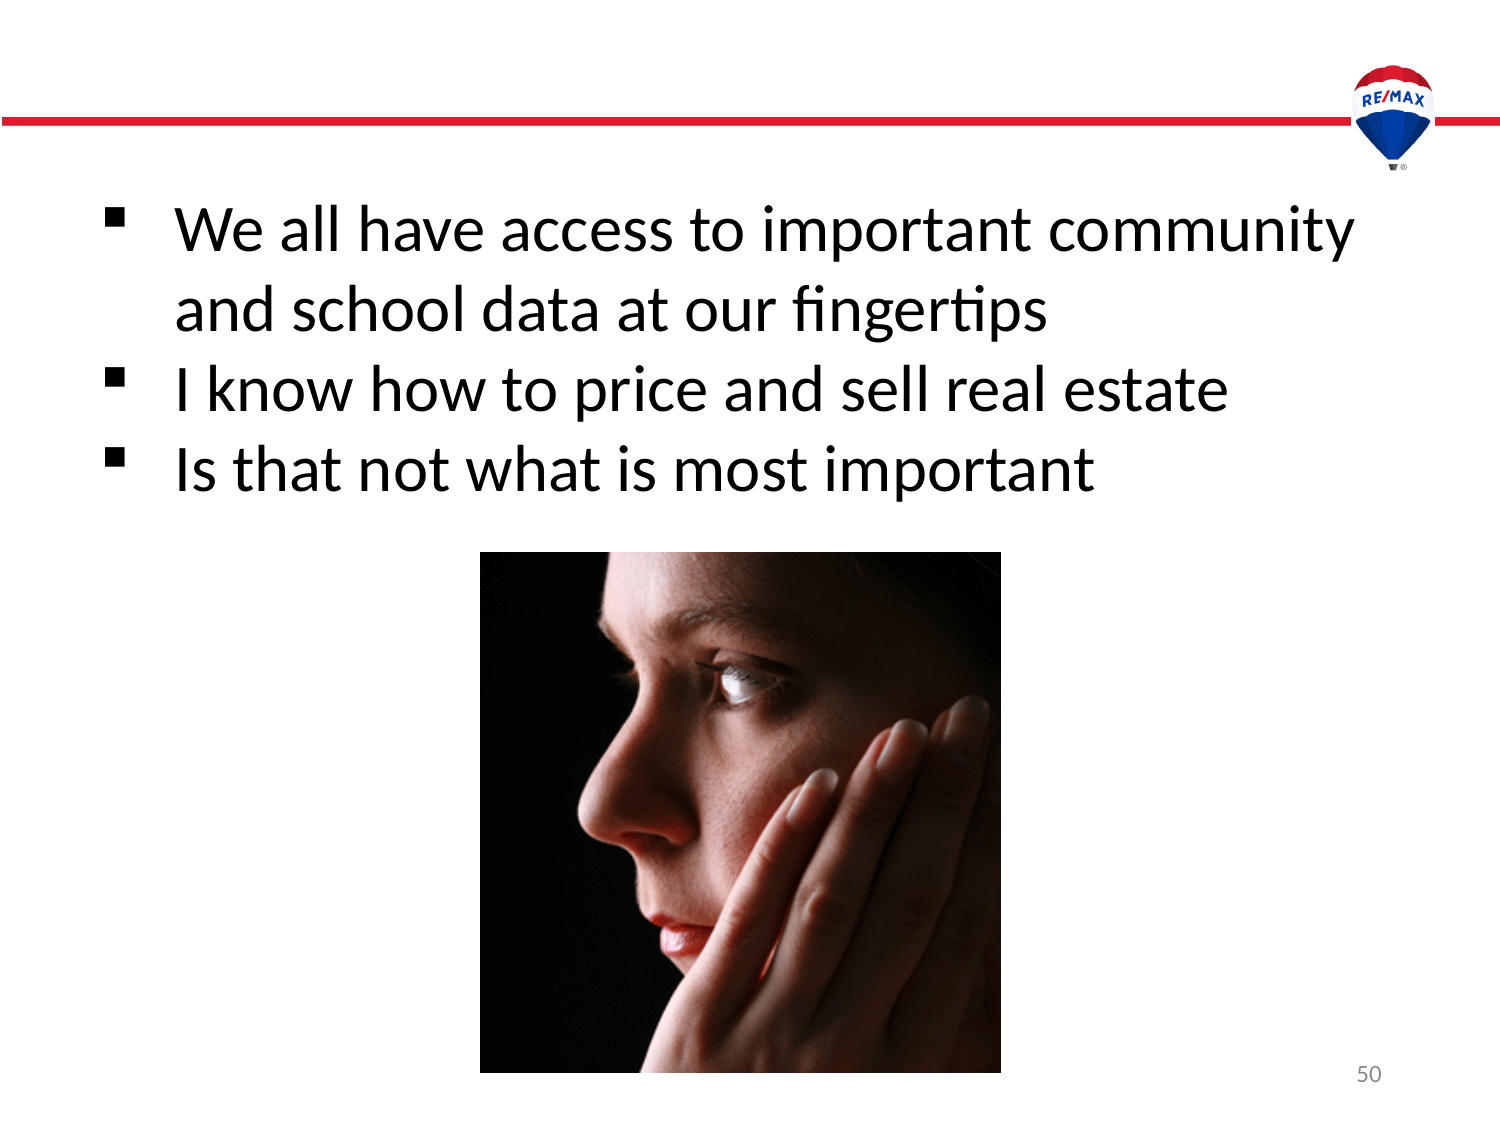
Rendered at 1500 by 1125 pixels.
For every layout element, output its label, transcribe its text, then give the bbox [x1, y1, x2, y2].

text_box We all have access to important community and school data at our fingertips I know how to price and sell real estate Is that not what is most important [84, 177, 1397, 513]
picture [480, 552, 1001, 1073]
picture [0, 64, 1500, 171]
slide_number 50 [1059, 1042, 1397, 1103]
